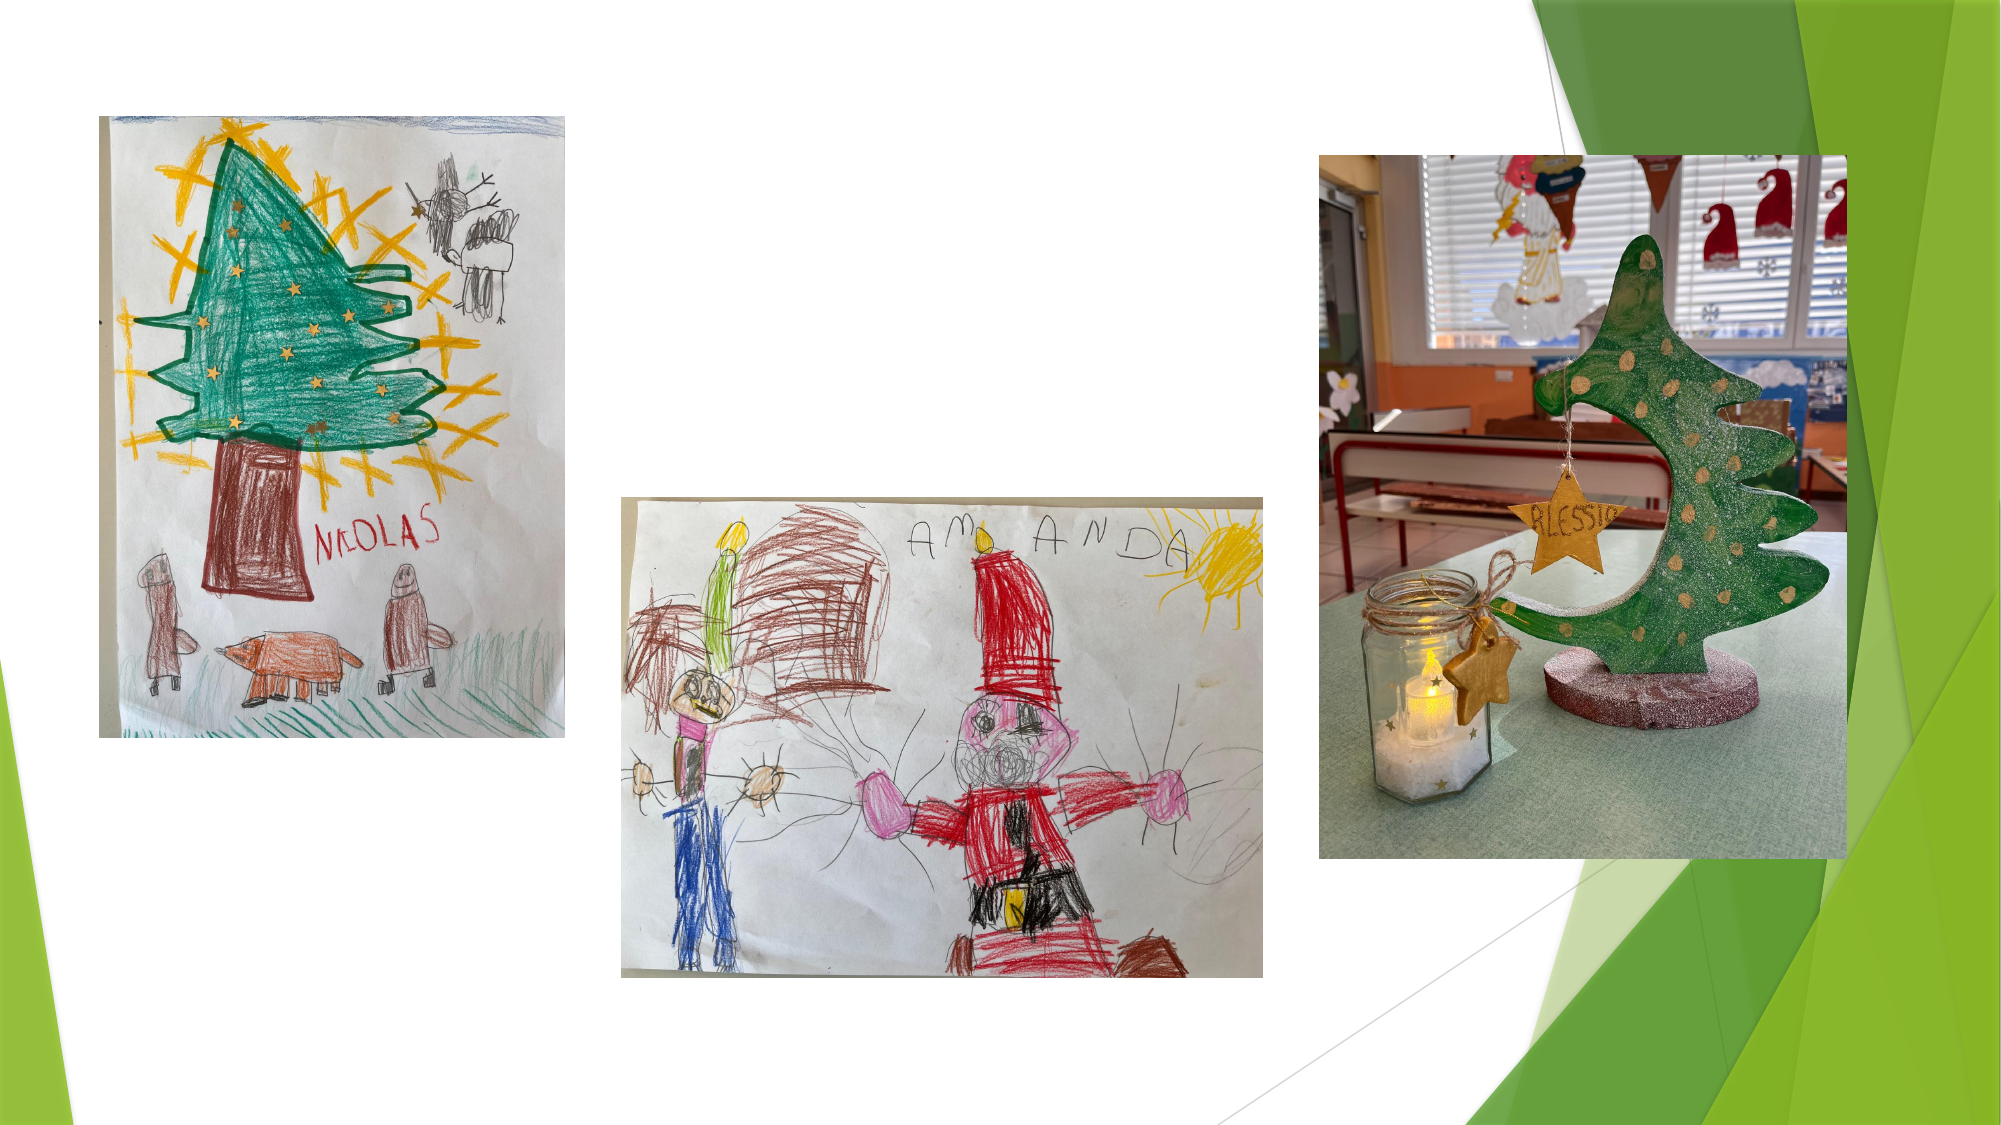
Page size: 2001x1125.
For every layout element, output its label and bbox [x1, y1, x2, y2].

picture [98, 116, 566, 739]
picture [620, 496, 1263, 979]
picture [1318, 154, 1848, 860]
